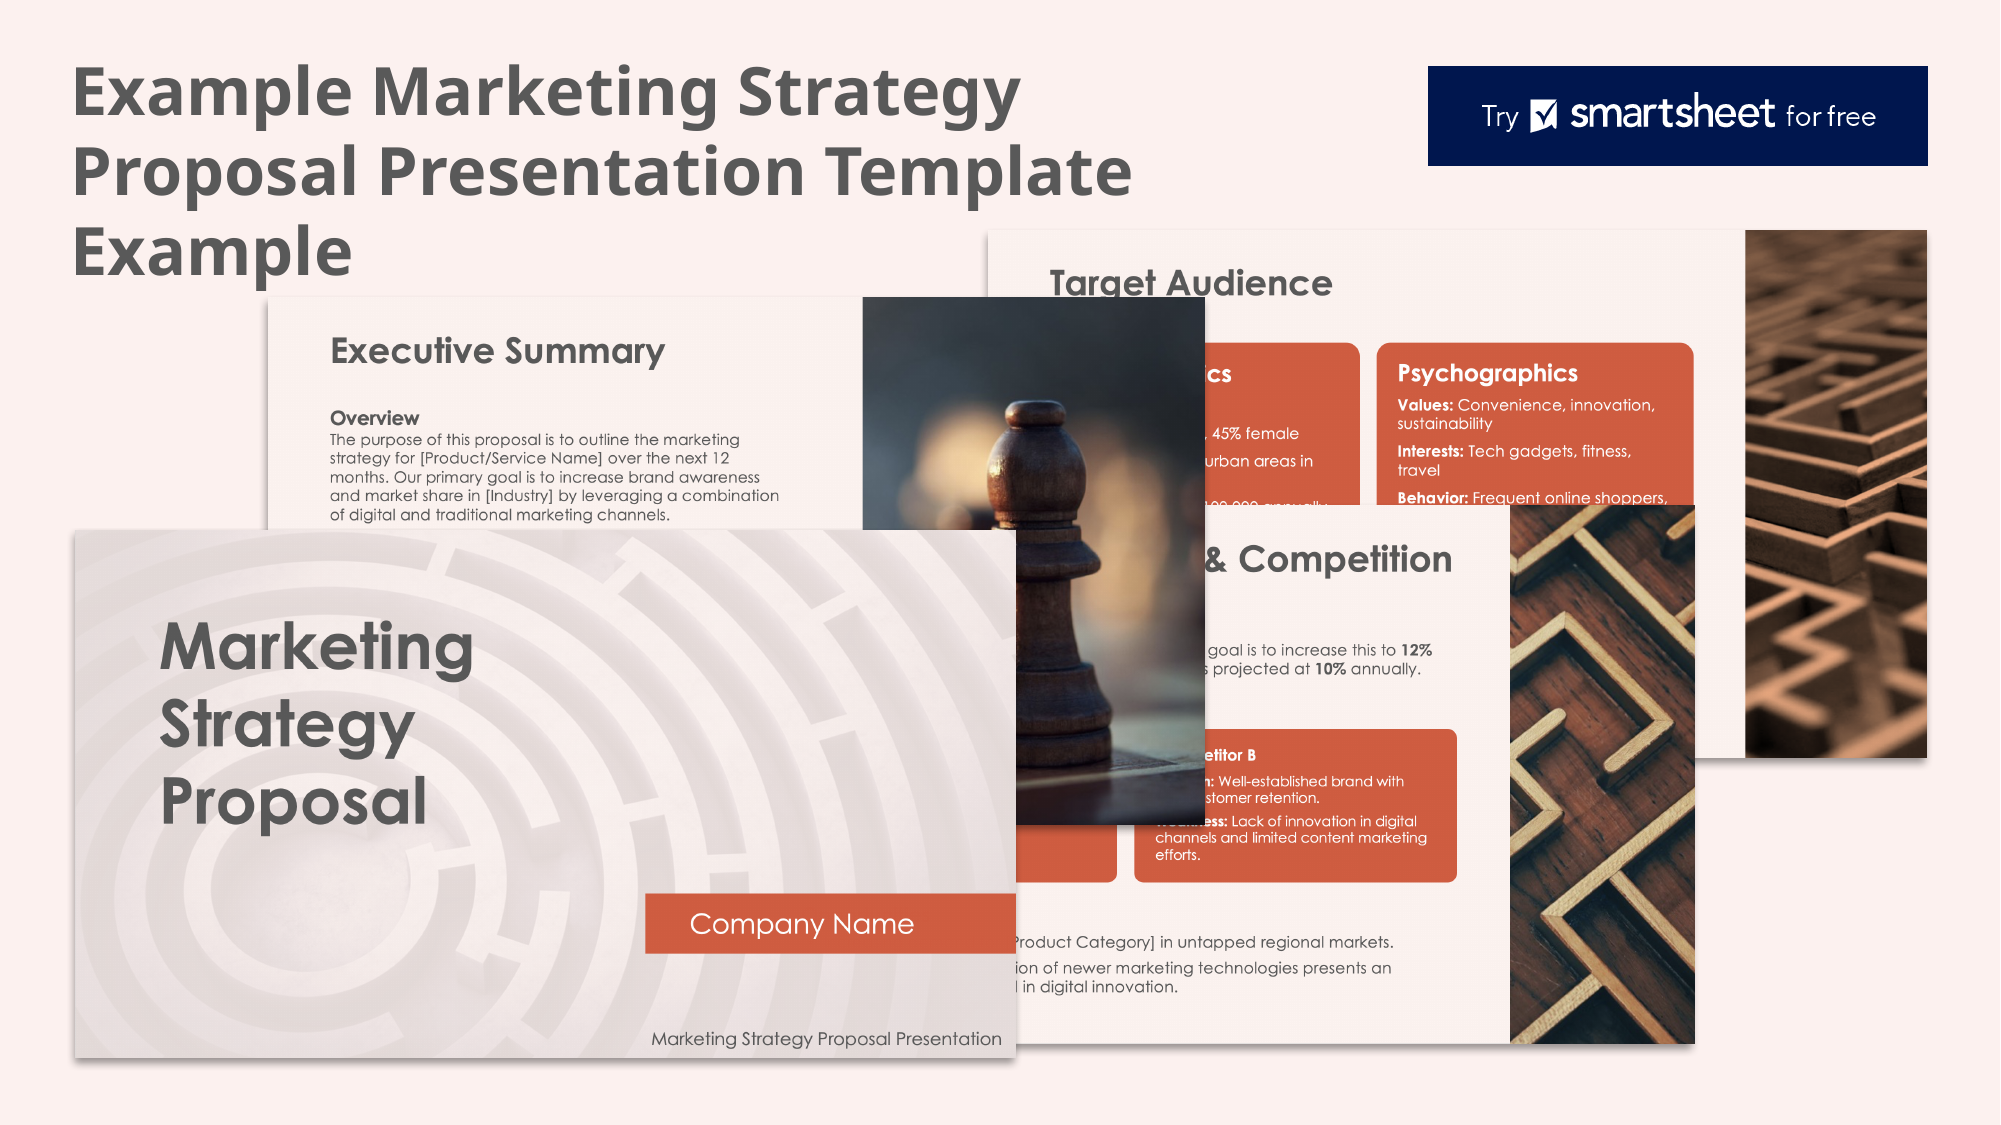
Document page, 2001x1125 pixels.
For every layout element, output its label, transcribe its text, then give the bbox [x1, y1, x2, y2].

picture [1428, 66, 1928, 166]
picture [75, 230, 1927, 1058]
text_box Example Marketing Strategy Proposal Presentation Template Example [55, 41, 1319, 297]
